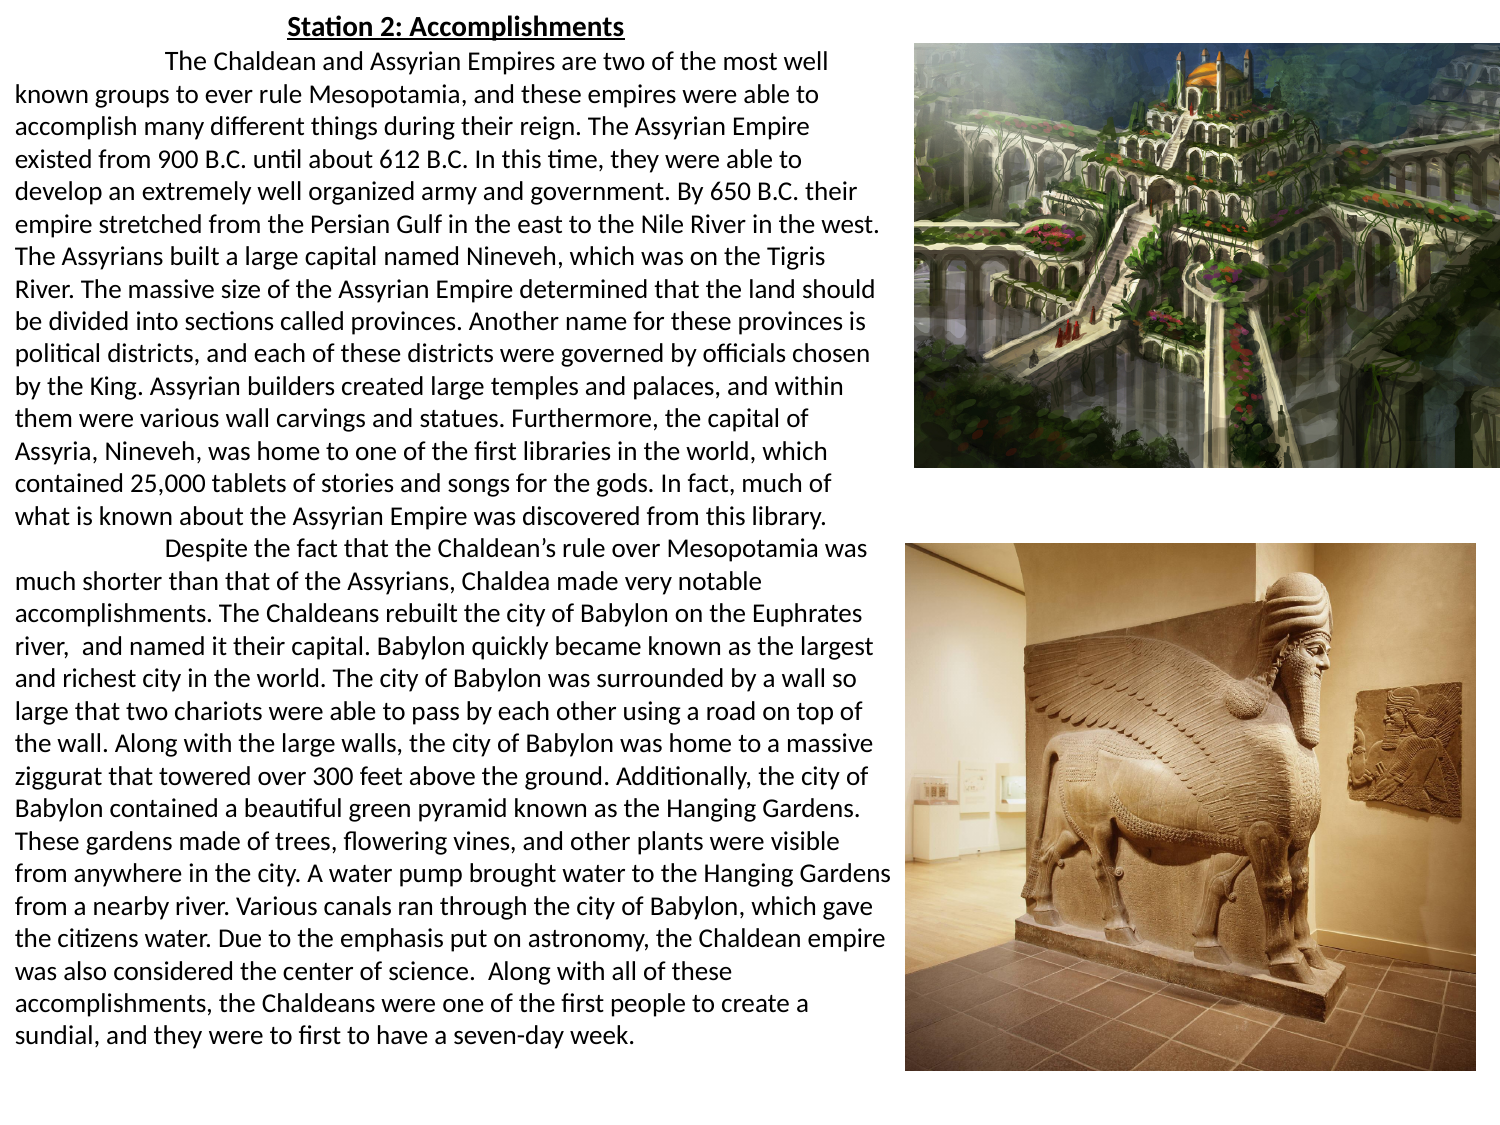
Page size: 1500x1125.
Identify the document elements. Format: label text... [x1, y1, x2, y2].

text_box Station 2: Accomplishments The Chaldean and Assyrian Empires are two of the most well known groups to ever rule Mesopotamia, and these empires were able to accomplish many different things during their reign. The Assyrian Empire existed from 900 B.C. until about 612 B.C. In this time, they were able to develop an extremely well organized army and government. By 650 B.C. their empire stretched from the Persian Gulf in the east to the Nile River in the west. The Assyrians built a large capital named Nineveh, which was on the Tigris River. The massive size of the Assyrian Empire determined that the land should be divided into sections called provinces. Another name for these provinces is political districts, and each of these districts were governed by officials chosen by the King. Assyrian builders created large temples and palaces, and within them were various wall carvings and statues. Furthermore, the capital of Assyria, Nineveh, was home to one of the first libraries in the world, which contained 25,000 tablets of stories and songs for the gods. In fact, much of what is known about the Assyrian Empire was discovered from this library. Despite the fact that the Chaldean’s rule over Mesopotamia was much shorter than that of the Assyrians, Chaldea made very notable accomplishments. The Chaldeans rebuilt the city of Babylon on the Euphrates river, and named it their capital. Babylon quickly became known as the largest and richest city in the world. The city of Babylon was surrounded by a wall so large that two chariots were able to pass by each other using a road on top of the wall. Along with the large walls, the city of Babylon was home to a massive ziggurat that towered over 300 feet above the ground. Additionally, the city of Babylon contained a beautiful green pyramid known as the Hanging Gardens. These gardens made of trees, flowering vines, and other plants were visible from anywhere in the city. A water pump brought water to the Hanging Gardens from a nearby river. Various canals ran through the city of Babylon, which gave the citizens water. Due to the emphasis put on astronomy, the Chaldean empire was also considered the center of science. Along with all of these accomplishments, the Chaldeans were one of the first people to create a sundial, and they were to first to have a seven-day week. [0, 0, 906, 1058]
picture [914, 43, 1500, 468]
picture [905, 543, 1476, 1071]
